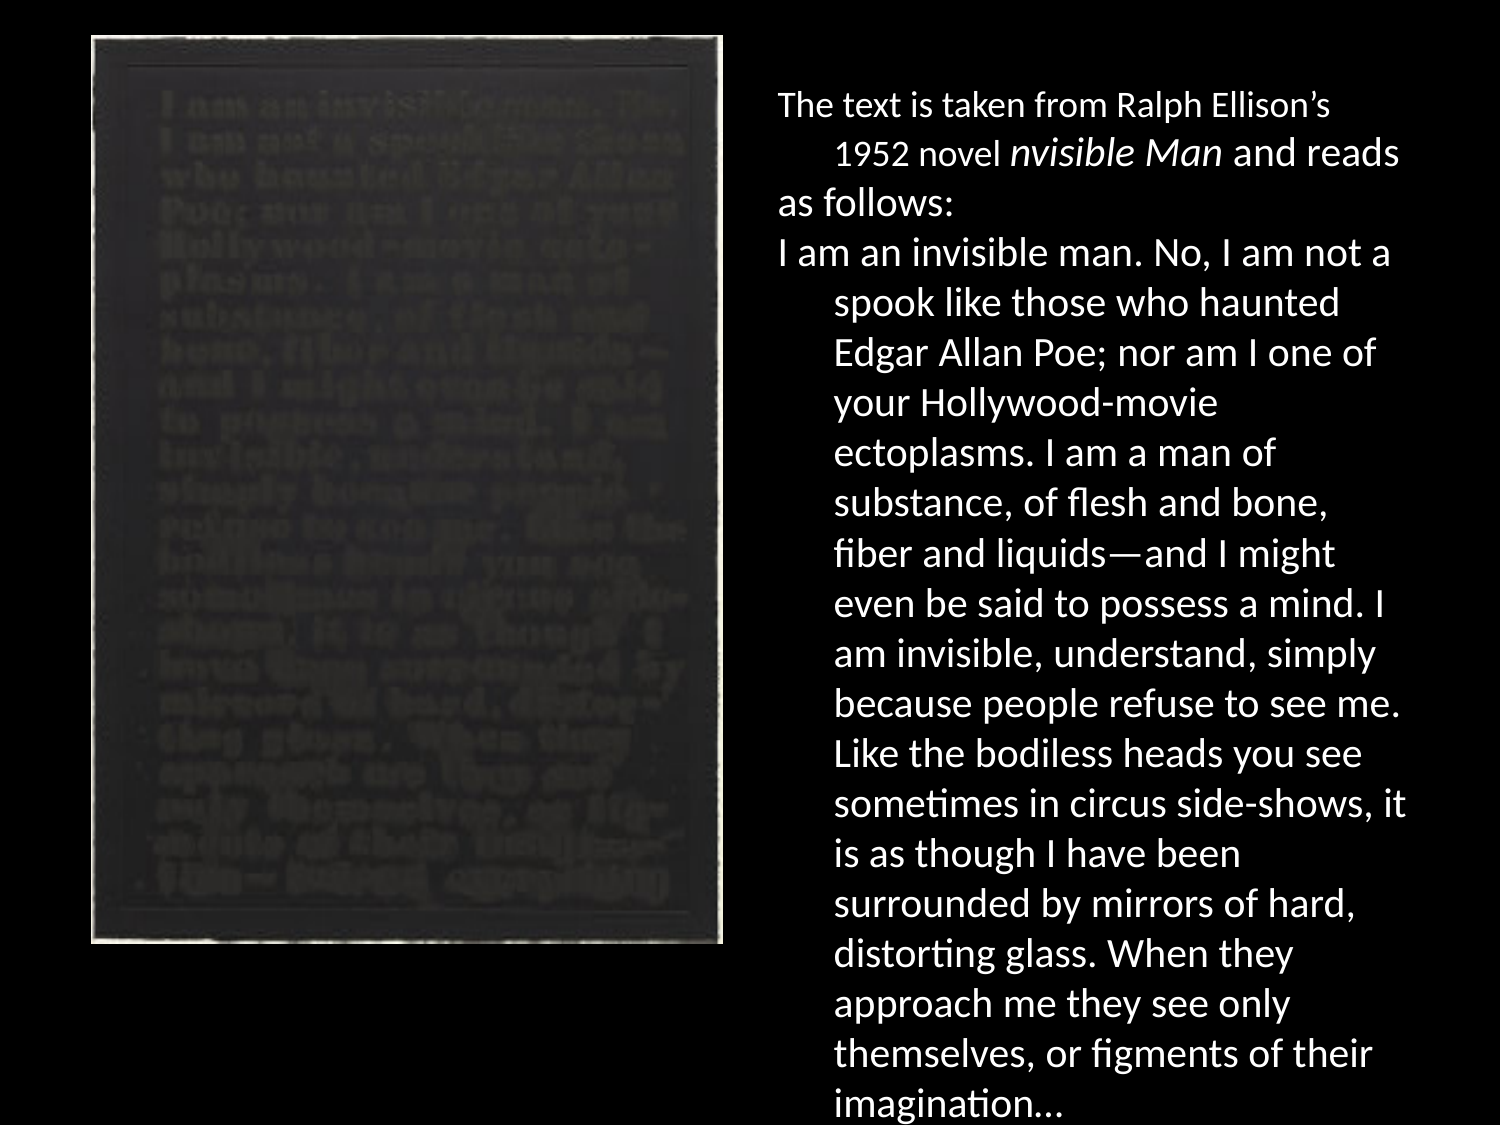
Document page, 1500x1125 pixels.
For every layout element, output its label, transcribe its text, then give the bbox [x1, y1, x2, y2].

picture [91, 34, 724, 944]
list The text is taken from Ralph Ellison’s 1952 novel nvisible Man and reads as follows: I am an invisible man. No, I am not a spook like those who haunted Edgar Allan Poe; nor am I one of your Hollywood-movie ectoplasms. I am a man of substance, of flesh and bone, fiber and liquids—and I might even be said to possess a mind. I am invisible, understand, simply because people refuse to see me. Like the bodiless heads you see sometimes in circus side-shows, it is as though I have been surrounded by mirrors of hard, distorting glass. When they approach me they see only themselves, or figments of their imagination… [762, 72, 1425, 1005]
